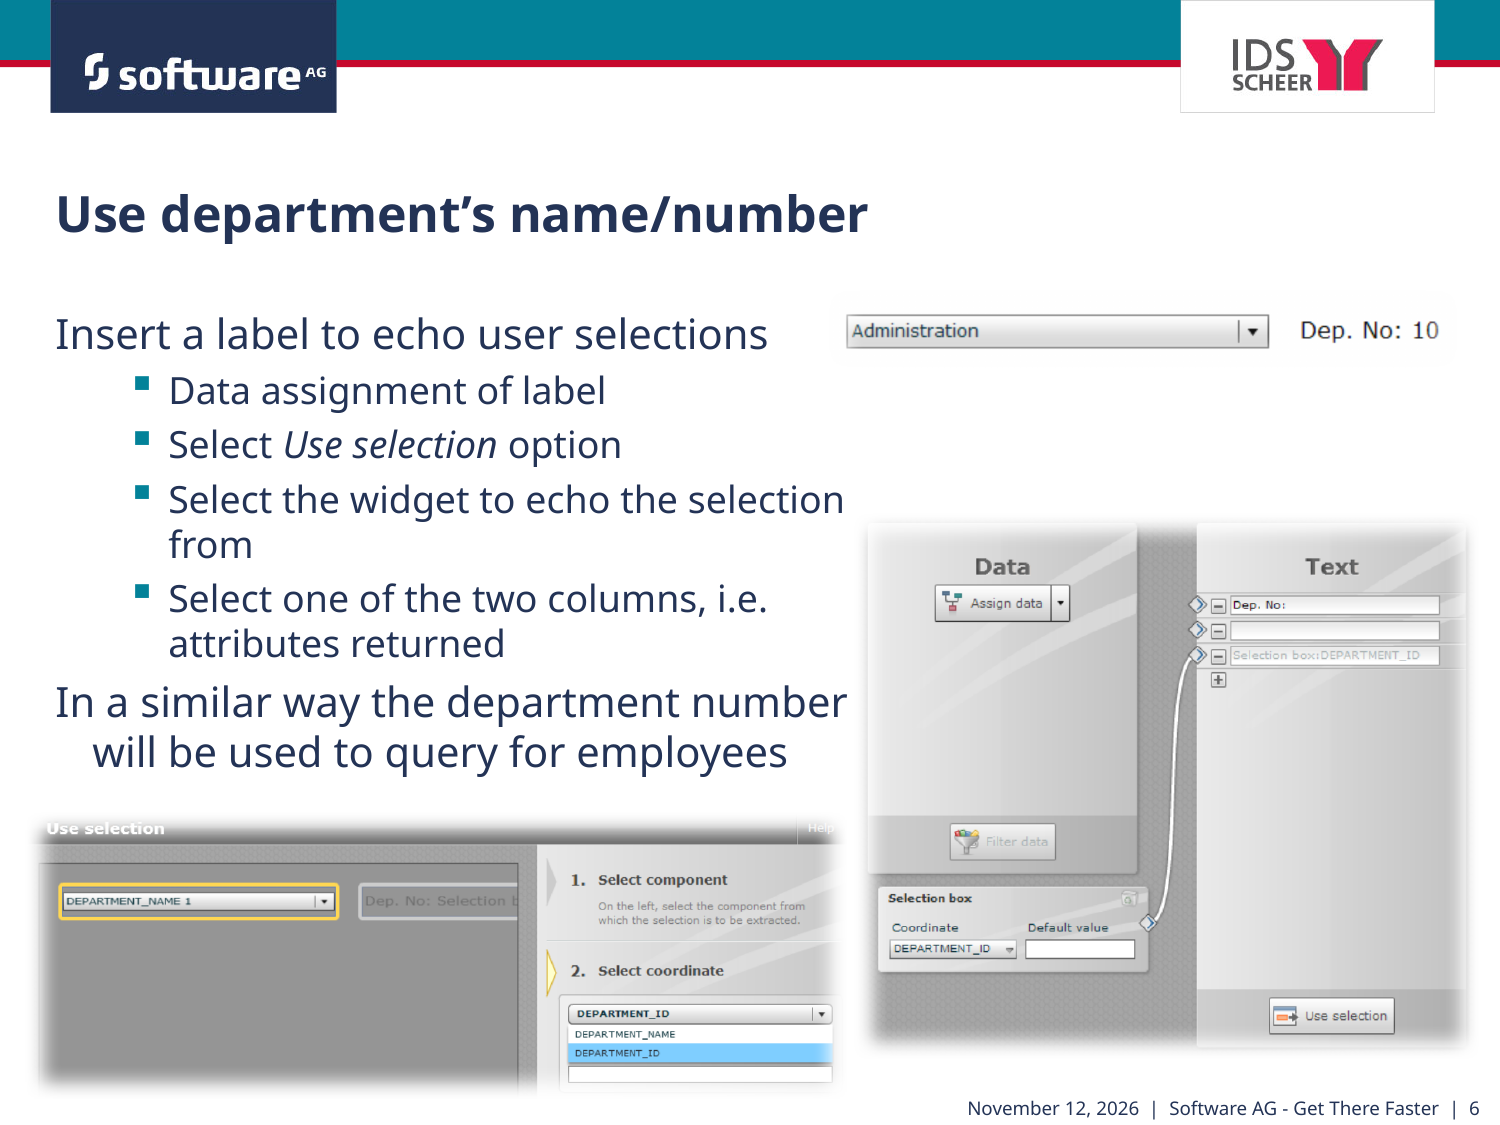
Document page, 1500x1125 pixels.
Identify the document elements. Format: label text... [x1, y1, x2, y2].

picture [1180, 0, 1435, 113]
picture [50, 0, 337, 113]
picture [25, 812, 849, 1100]
picture [828, 288, 1458, 369]
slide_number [528, 1083, 1500, 1125]
picture [854, 512, 1479, 1060]
list Insert a label to echo user selections Data assignment of label Select Use selection option Select the widget to echo the selection from Select one of the two columns, i.e. attributes returned In a similar way the department number will be used to query for employees [40, 299, 1418, 810]
title Use department’s name/number [40, 144, 1412, 281]
